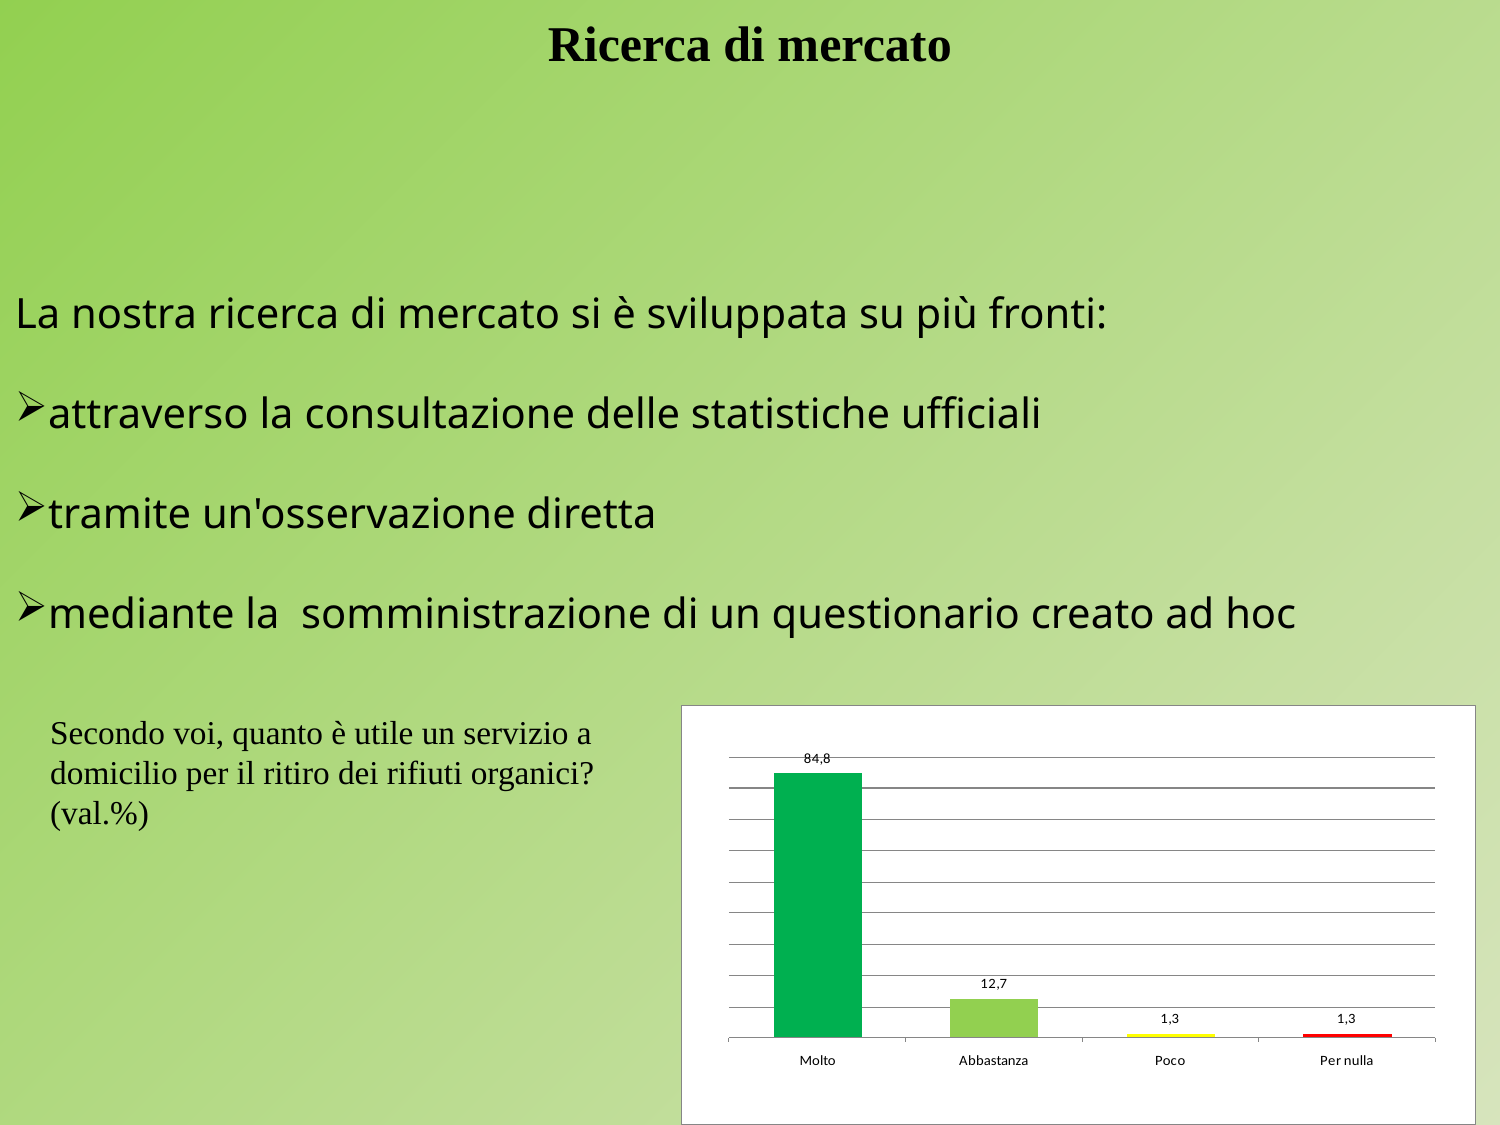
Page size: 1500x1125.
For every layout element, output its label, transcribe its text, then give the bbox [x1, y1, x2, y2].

text_box Secondo voi, quanto è utile un servizio a domicilio per il ritiro dei rifiuti organici? (val.%) [35, 704, 657, 884]
picture [679, 703, 1477, 1125]
text_box Ricerca di mercato [0, 3, 1500, 79]
text_box La nostra ricerca di mercato si è sviluppata su più fronti: attraverso la consultazione delle statistiche ufficiali tramite un'osservazione diretta mediante la somministrazione di un questionario creato ad hoc [0, 279, 1500, 645]
